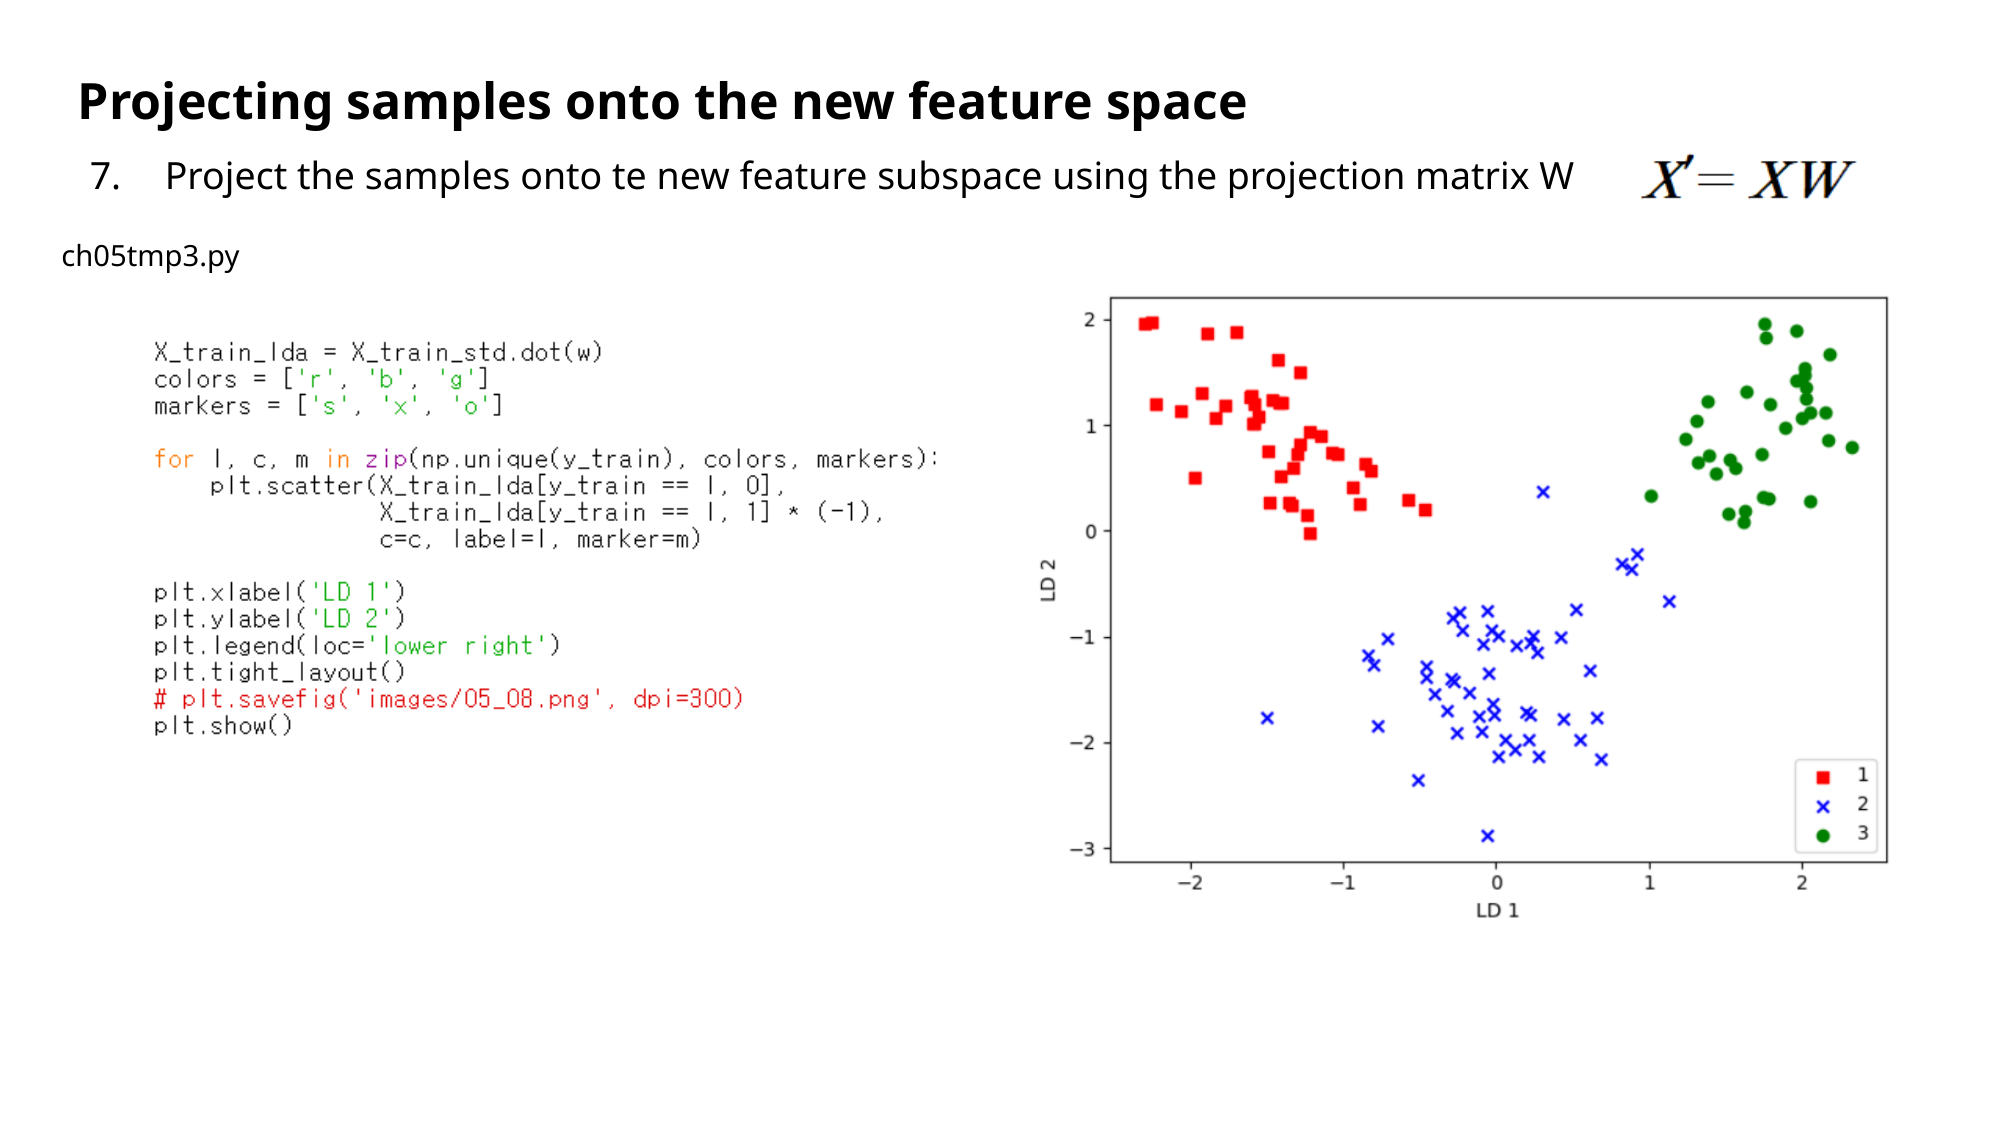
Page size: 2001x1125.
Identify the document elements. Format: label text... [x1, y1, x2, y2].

text_box Project the samples onto te new feature subspace using the projection matrix W [0, 144, 1634, 205]
picture [1634, 144, 1862, 219]
picture [1030, 292, 1896, 931]
picture [148, 325, 970, 739]
text_box Projecting samples onto the new feature space [63, 69, 1446, 144]
text_box ch05tmp3.py [46, 229, 306, 280]
